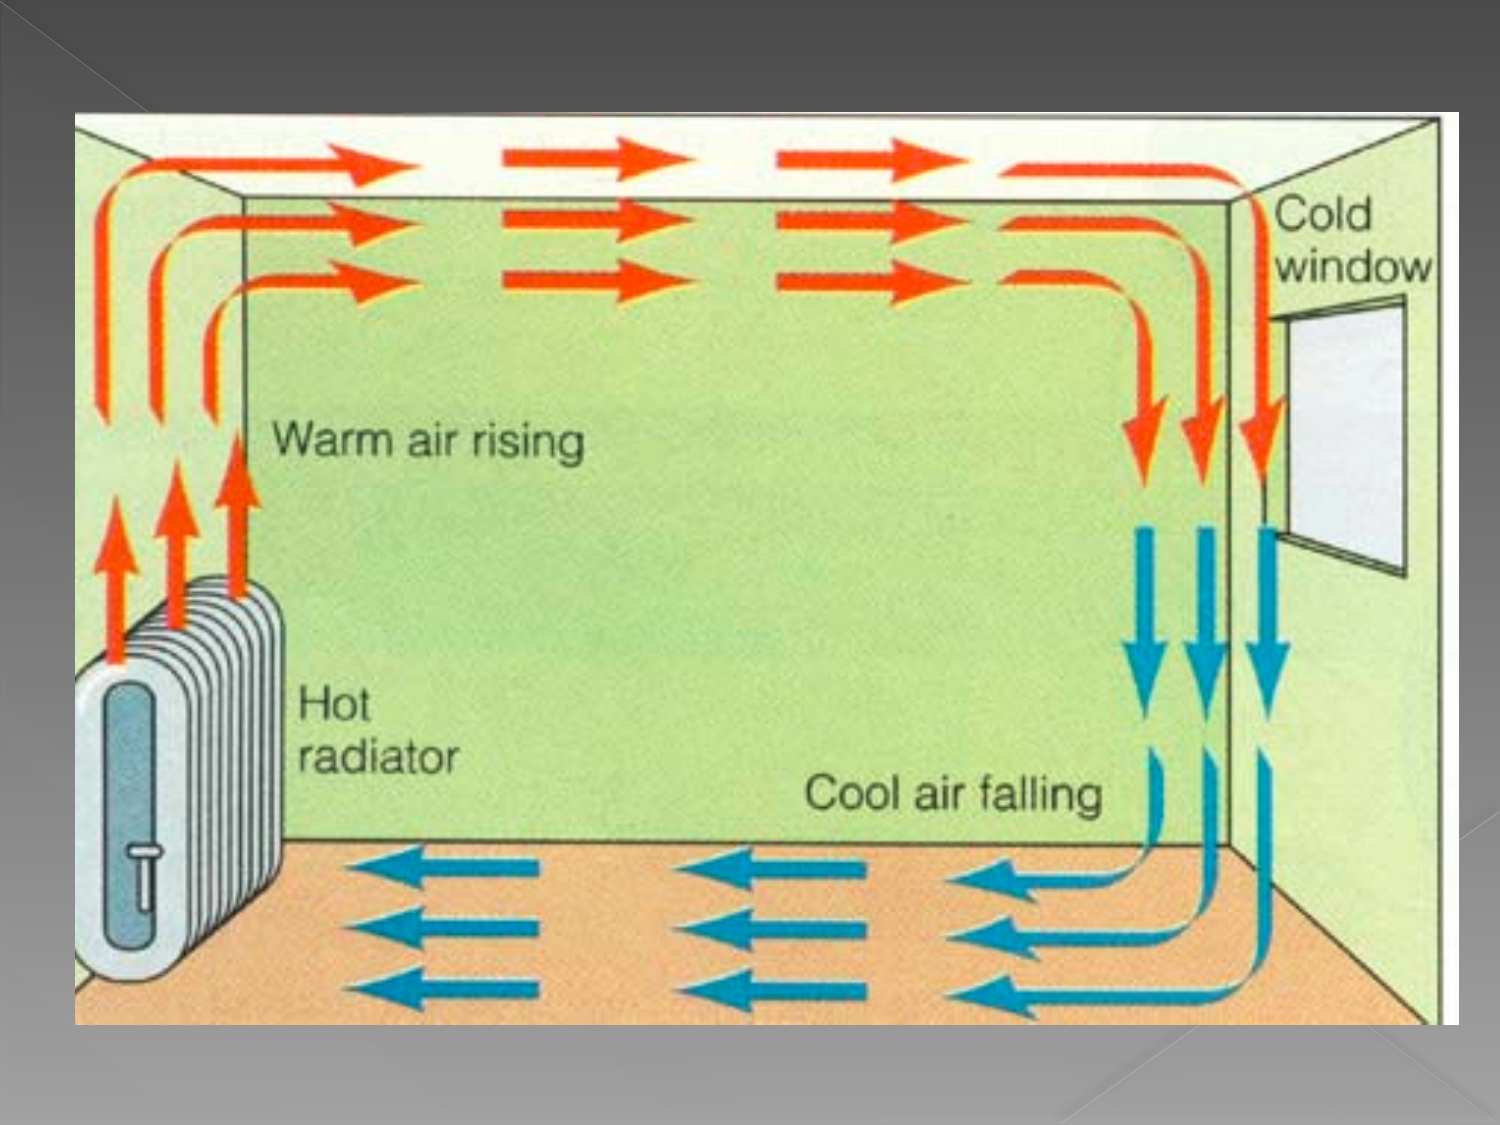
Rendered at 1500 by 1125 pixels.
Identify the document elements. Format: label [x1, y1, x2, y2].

list [75, 112, 1460, 1026]
